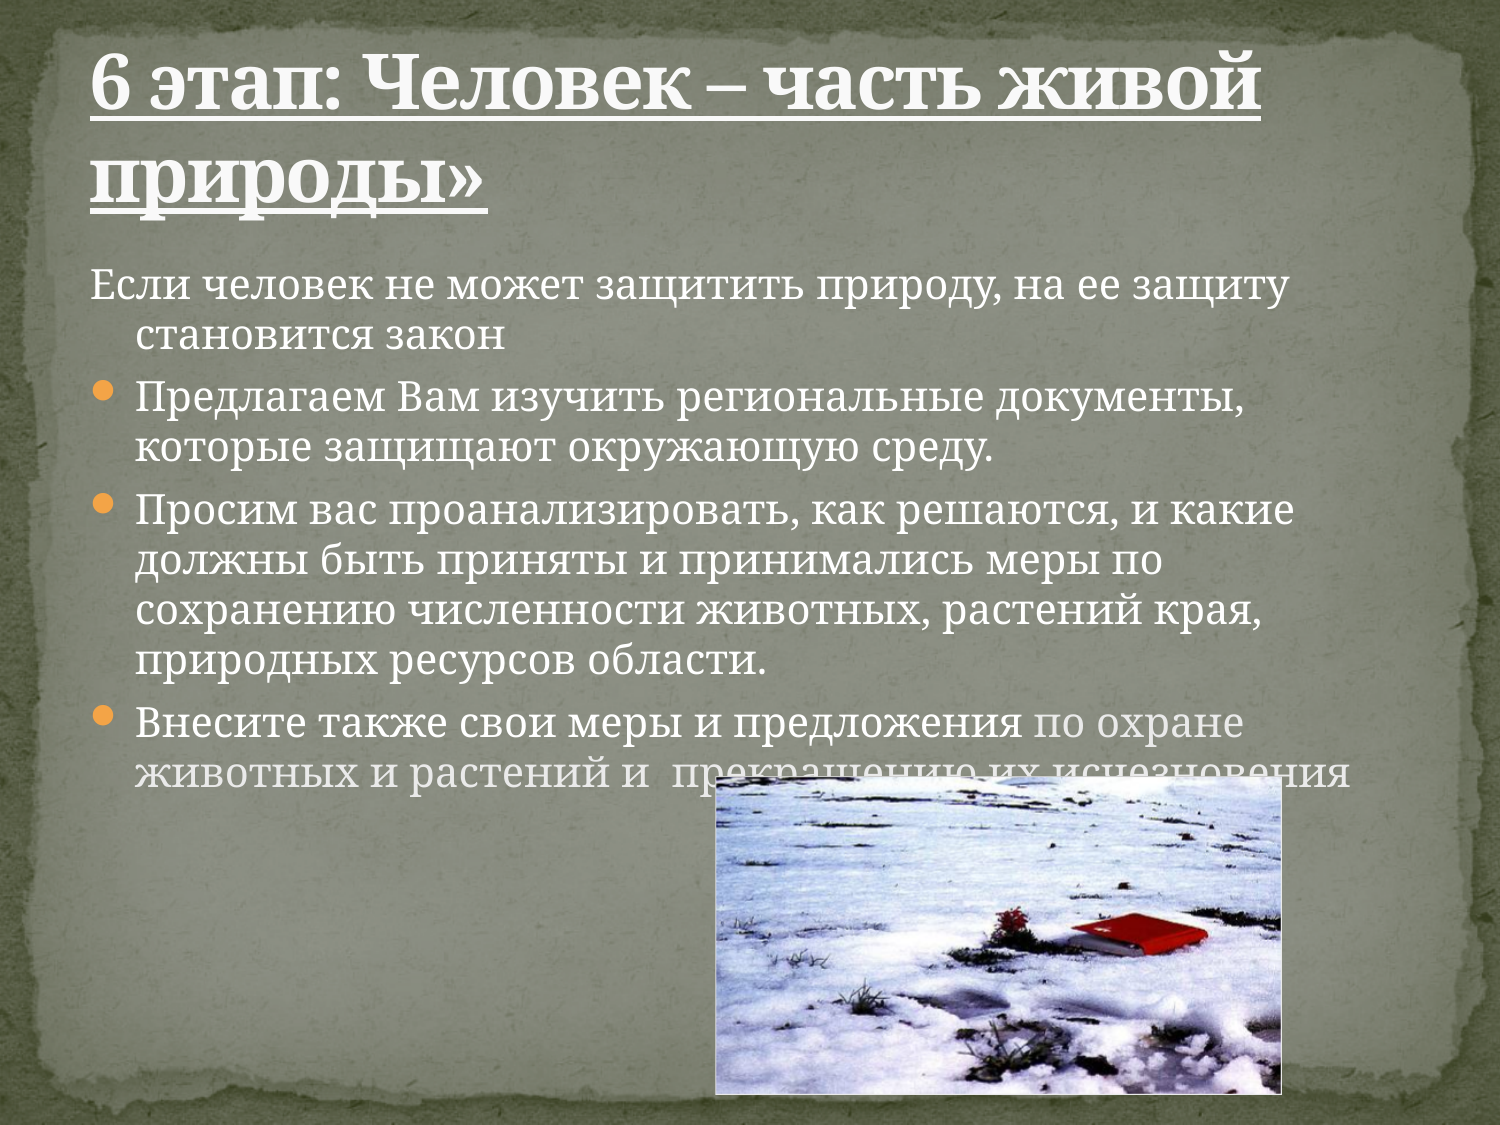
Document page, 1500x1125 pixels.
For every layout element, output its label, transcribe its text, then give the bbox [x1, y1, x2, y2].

picture [714, 775, 1282, 1095]
list Если человек не может защитить природу, на ее защиту становится закон Предлагаем Вам изучить региональные документы, которые защищают окружающую среду. Просим вас проанализировать, как решаются, и какие должны быть приняты и принимались меры по сохранению численности животных, растений края, природных ресурсов области. Внесите также свои меры и предложения по охране животных и растений и прекращению их исчезновения [75, 249, 1425, 1000]
title 6 этап: Человек – часть живой природы» [74, 24, 1425, 225]
